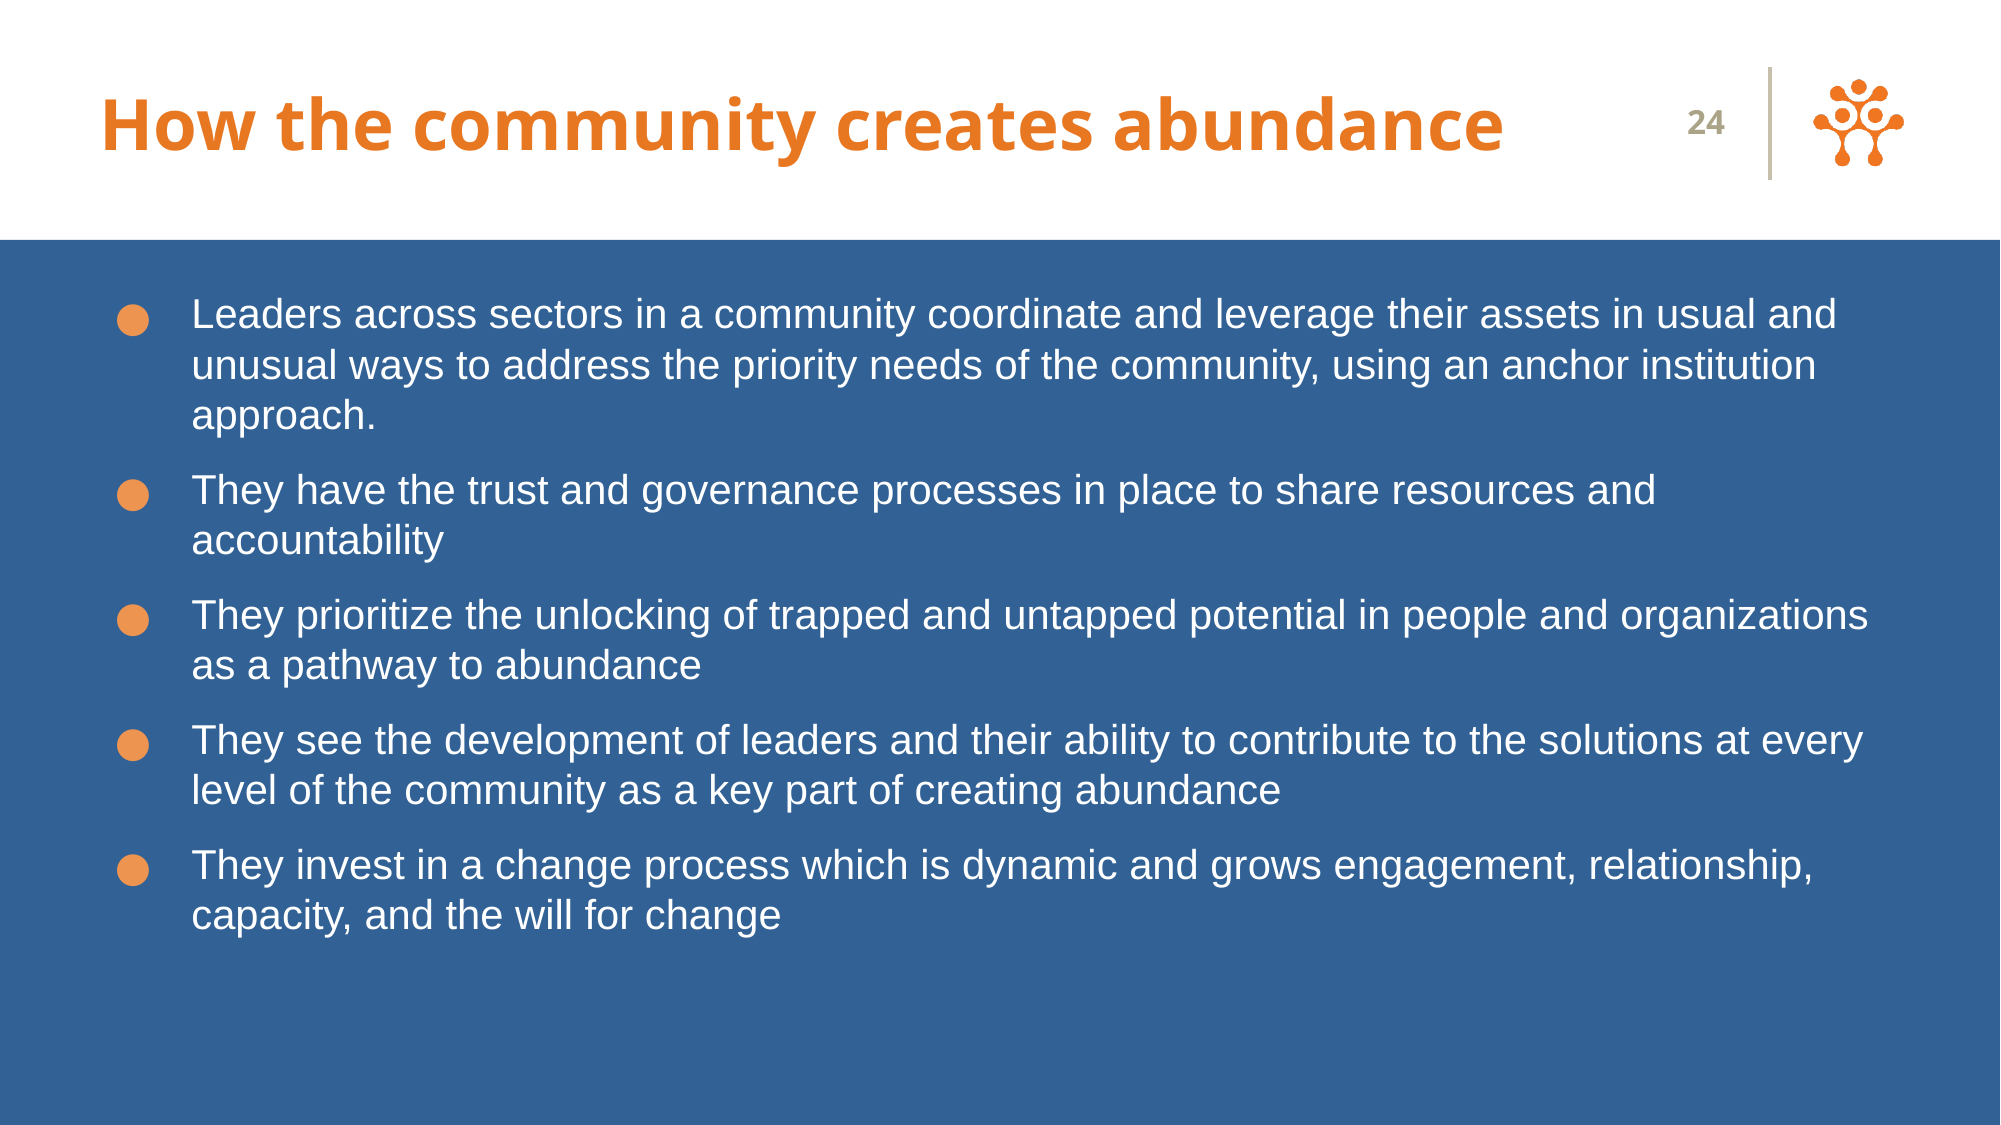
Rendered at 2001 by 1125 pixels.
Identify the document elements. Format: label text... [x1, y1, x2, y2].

list Leaders across sectors in a community coordinate and leverage their assets in usual and unusual ways to address the priority needs of the community, using an anchor institution approach. They have the trust and governance processes in place to share resources and accountability They prioritize the unlocking of trapped and untapped potential in people and organizations as a pathway to abundance They see the development of leaders and their ability to contribute to the solutions at every level of the community as a key part of creating abundance They invest in a change process which is dynamic and grows engagement, relationship, capacity, and the will for change [99, 279, 1900, 1030]
title How the community creates abundance [99, 37, 1550, 207]
slide_number 24 [1590, 67, 1740, 180]
picture [1813, 77, 1904, 168]
